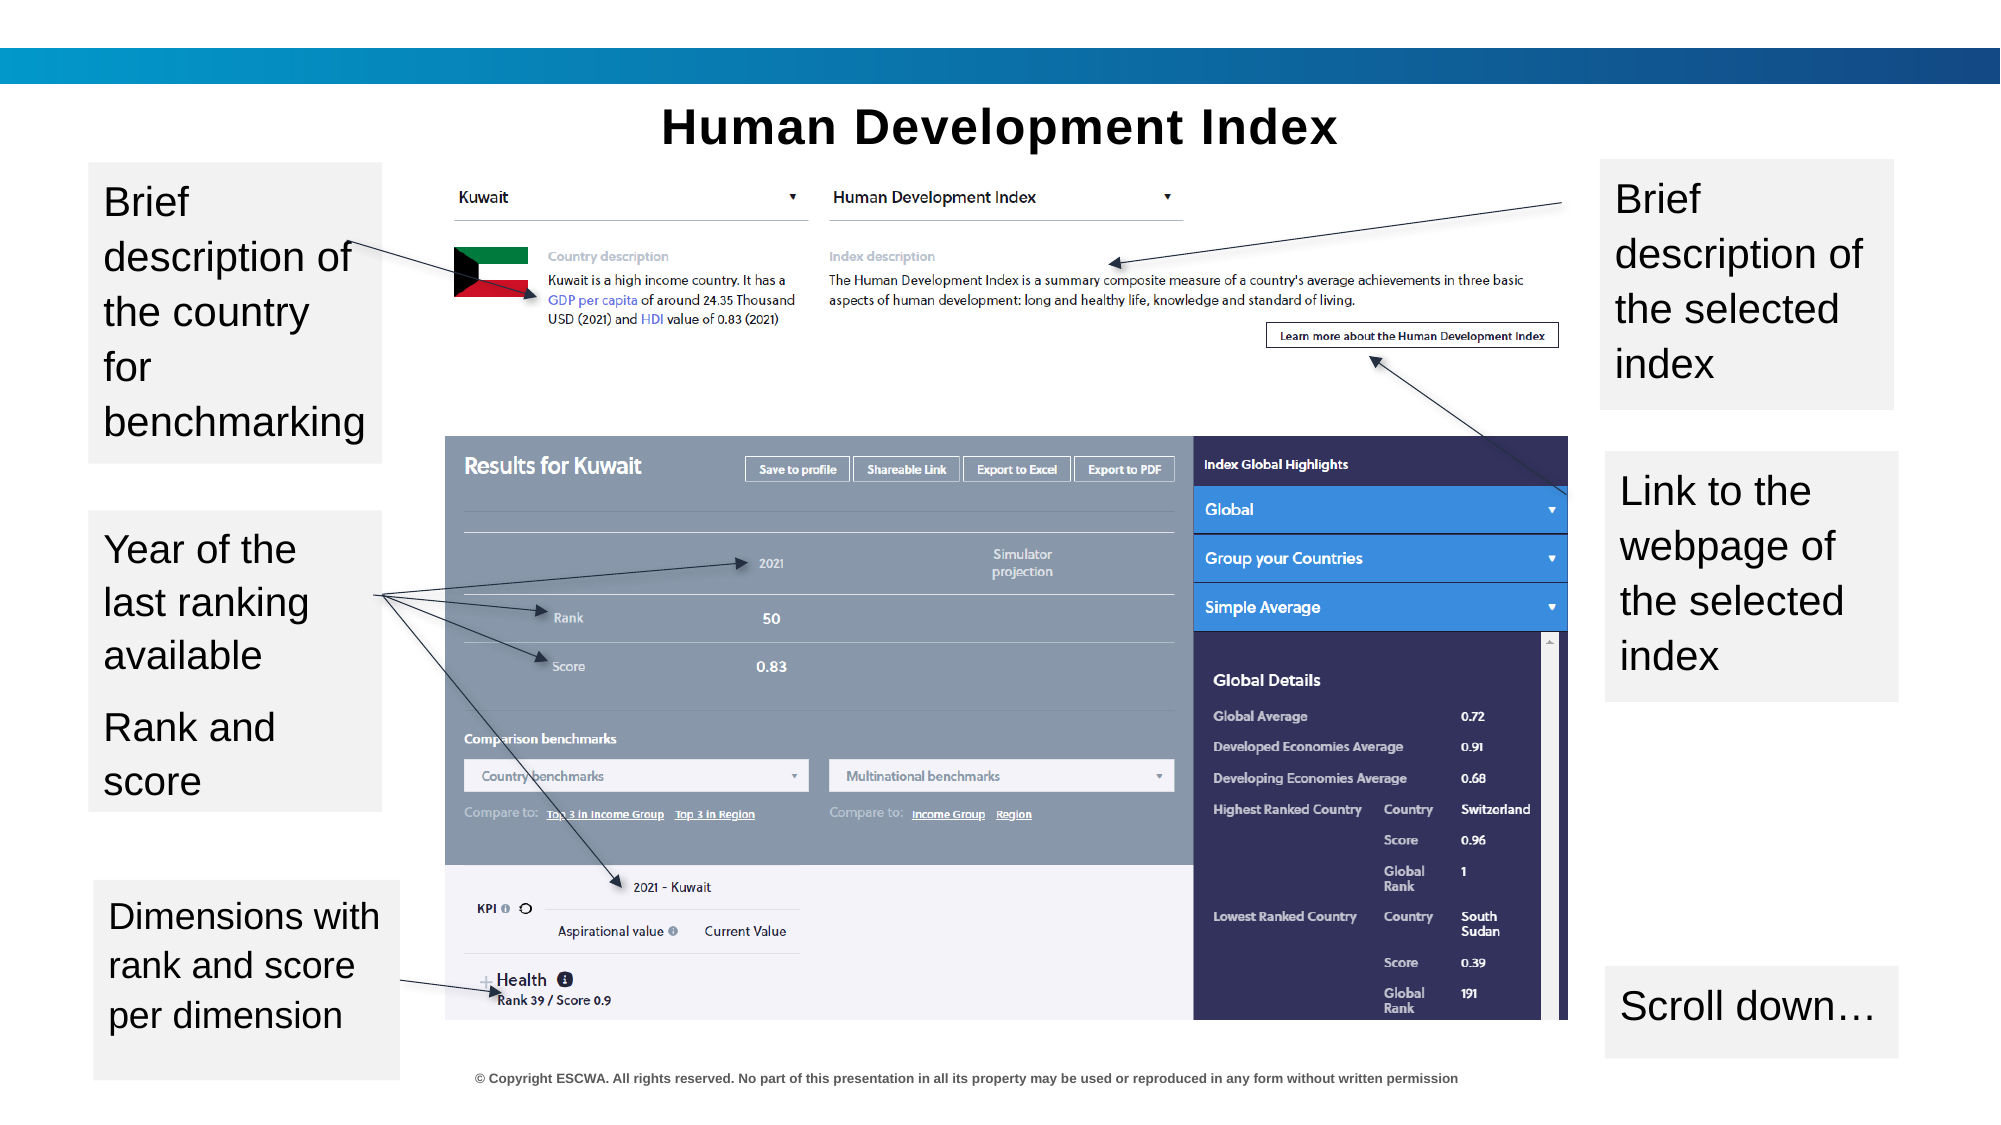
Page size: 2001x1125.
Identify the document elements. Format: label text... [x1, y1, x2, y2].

text_box Scroll down… [1604, 965, 1899, 1059]
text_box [382, 594, 622, 888]
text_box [373, 562, 748, 595]
text_box Brief description of the country for benchmarking [88, 162, 383, 464]
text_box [1108, 202, 1562, 265]
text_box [346, 240, 537, 297]
text_box Dimensions with rank and score per dimension [93, 879, 400, 1081]
text_box Year of the last ranking available Rank and score [88, 510, 383, 812]
picture [439, 178, 1568, 1020]
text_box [399, 980, 502, 993]
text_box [1368, 355, 1567, 495]
text_box Link to the webpage of the selected index [1604, 451, 1899, 702]
subtitle Human Development Index [93, 86, 1907, 162]
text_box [373, 594, 377, 612]
text_box Brief description of the selected index [1599, 158, 1894, 410]
